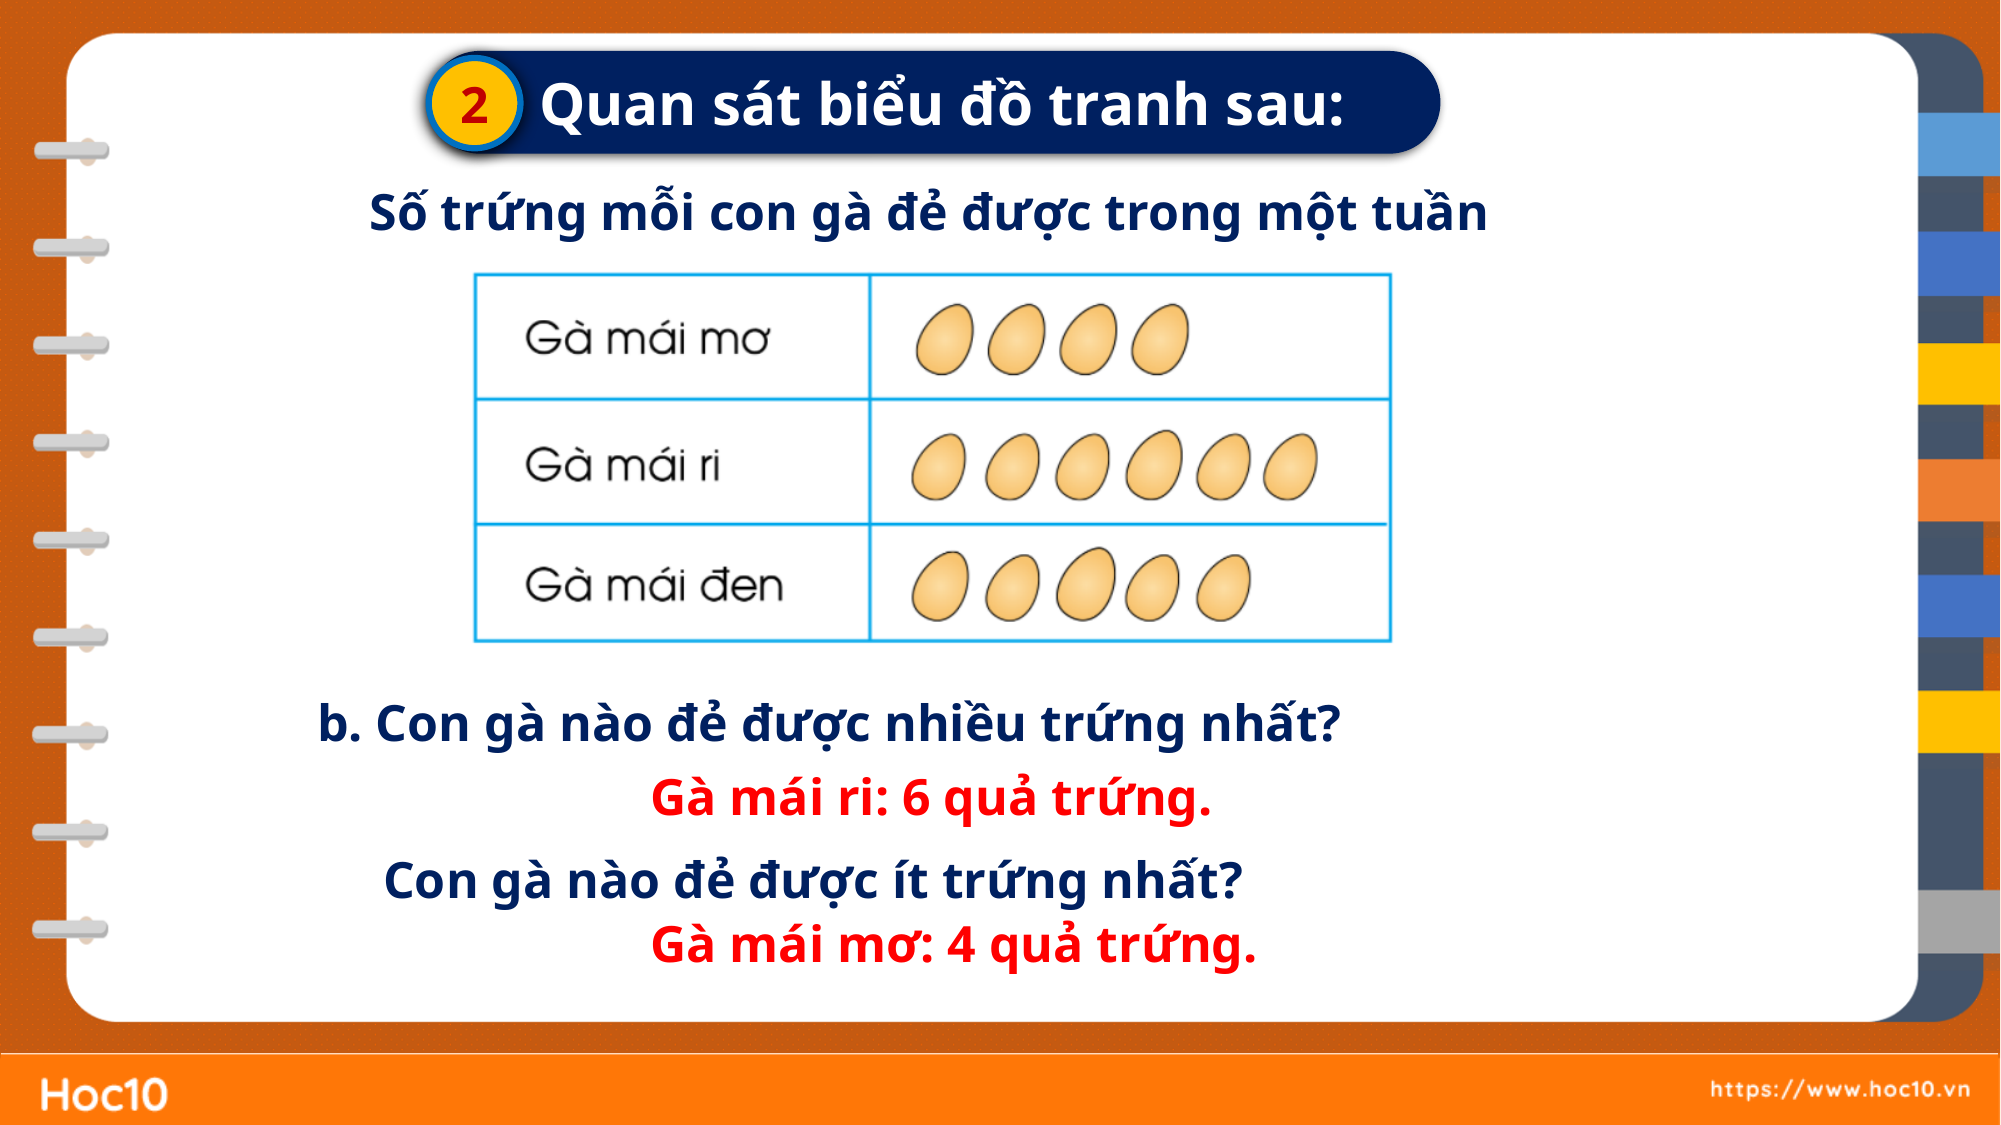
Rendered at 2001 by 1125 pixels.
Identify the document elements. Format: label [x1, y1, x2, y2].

text_box [428, 50, 1441, 154]
picture [0, 0, 2001, 1125]
